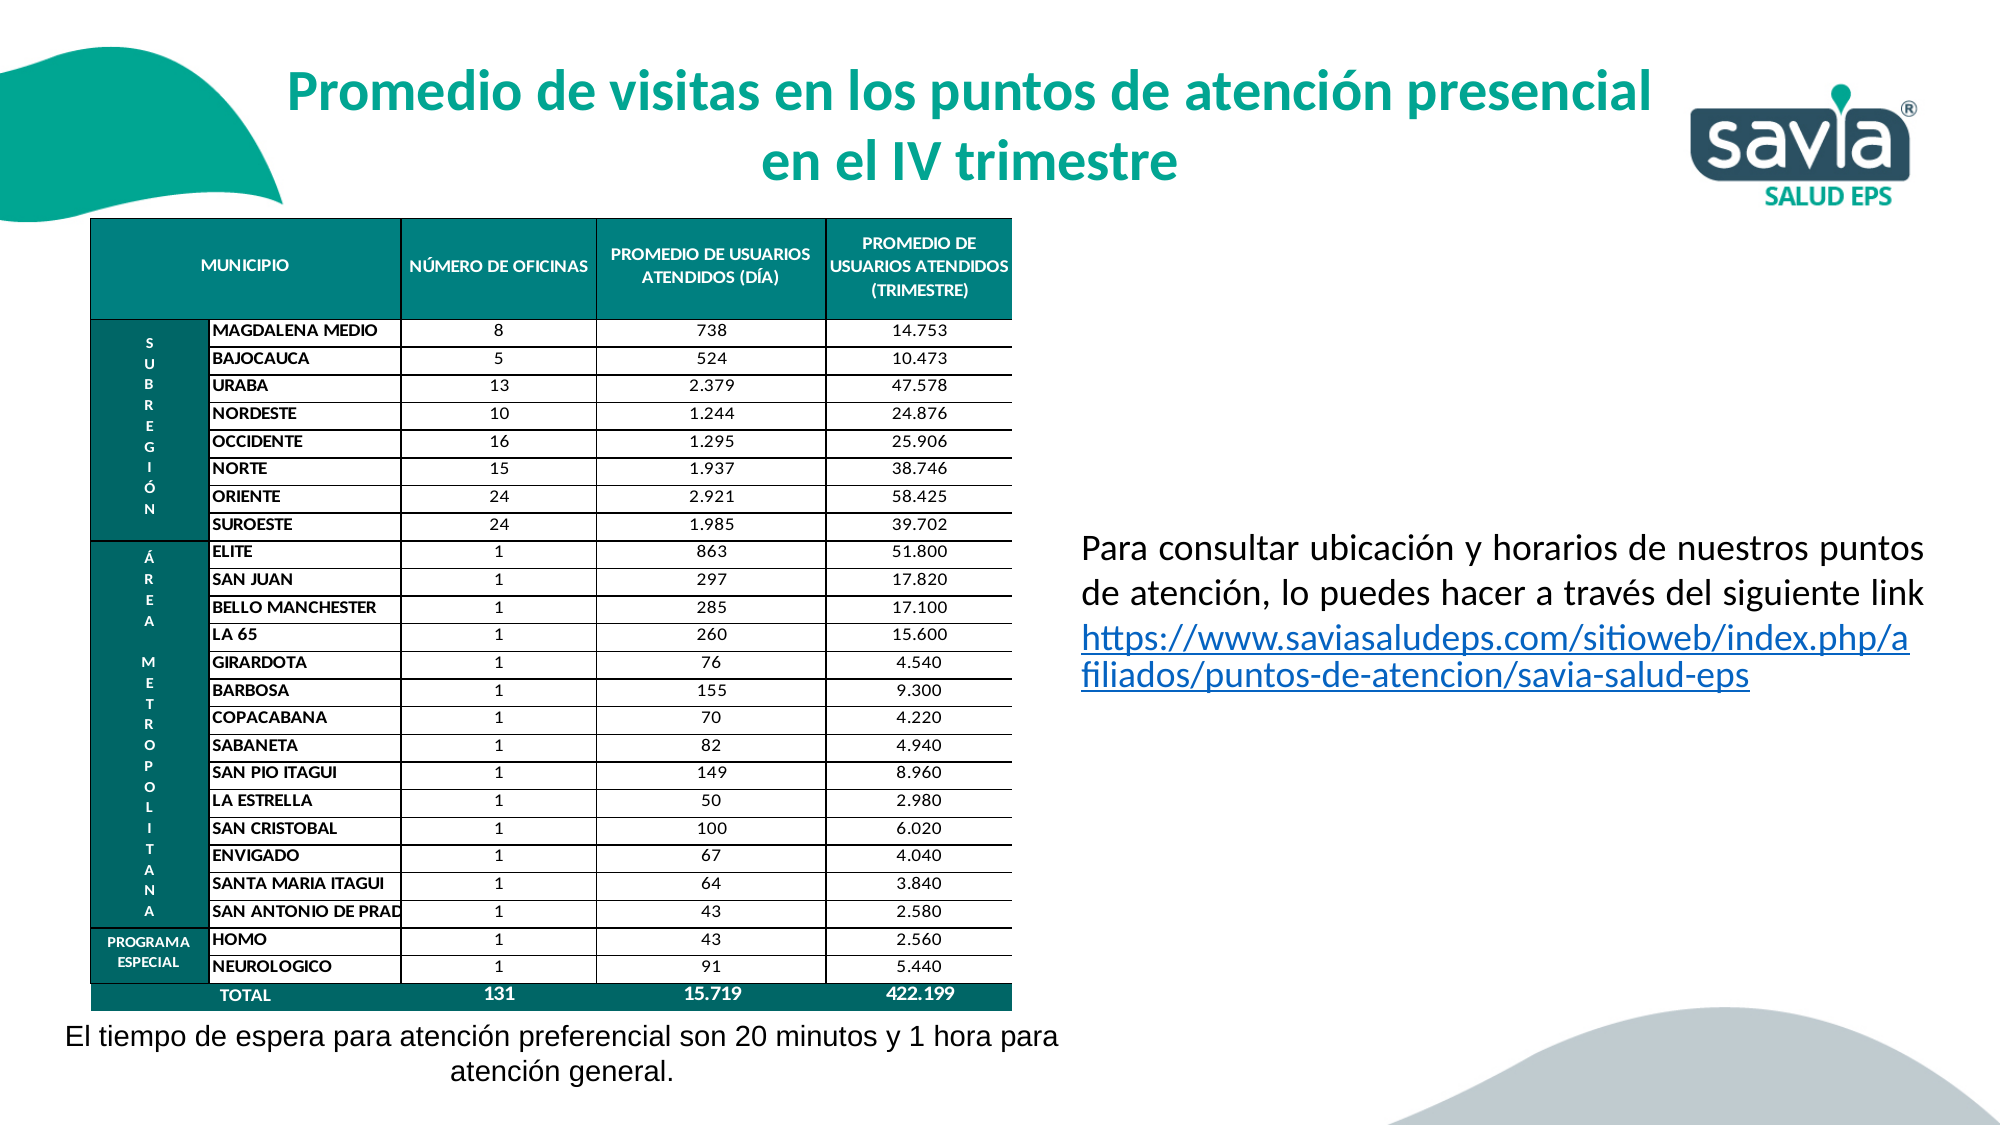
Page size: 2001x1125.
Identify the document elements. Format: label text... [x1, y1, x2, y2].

text_box Promedio de visitas en los puntos de atención presencial en el IV trimestre [267, 44, 1673, 200]
text_box El tiempo de espera para atención preferencial son 20 minutos y 1 hora para atención general. [12, 1010, 1113, 1125]
text_box Para consultar ubicación y horarios de nuestros puntos de atención, lo puedes hacer a través del siguiente link https://www.saviasaludeps.com/sitioweb/index.php/afiliados/puntos-de-atencion/savia-salud-eps [1066, 515, 1941, 665]
picture [0, 0, 2000, 1125]
